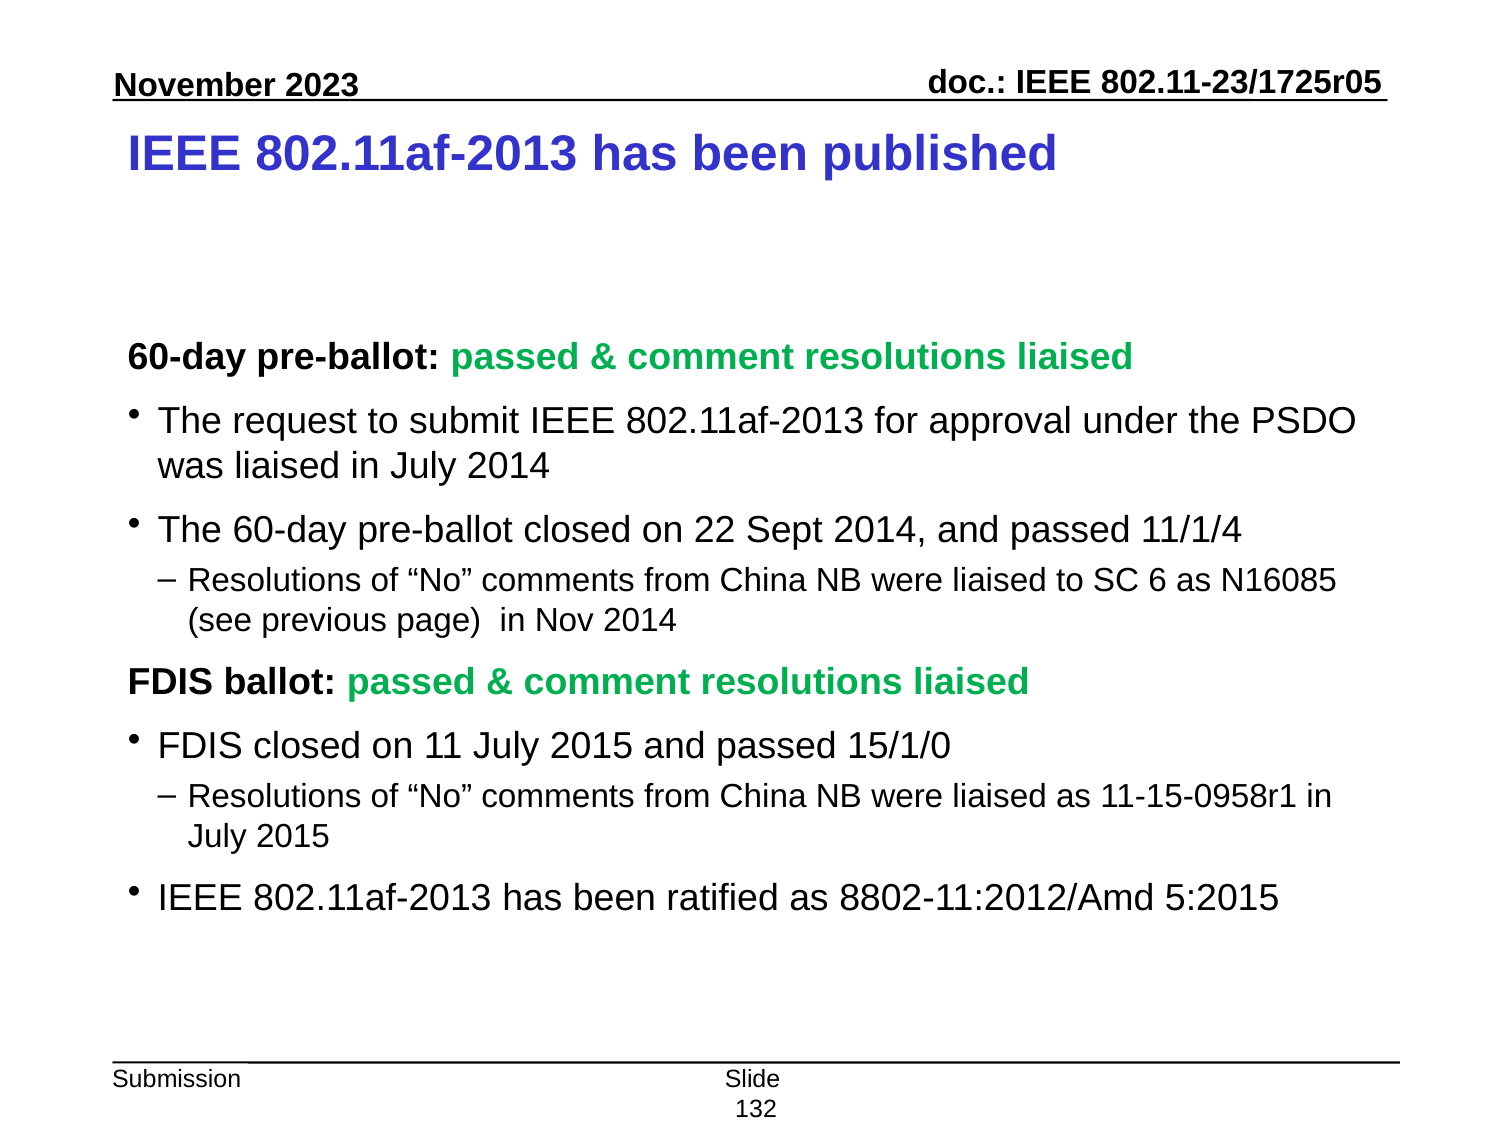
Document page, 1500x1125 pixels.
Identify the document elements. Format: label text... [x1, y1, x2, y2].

list 60-day pre-ballot: passed & comment resolutions liaised The request to submit IEEE 802.11af-2013 for approval under the PSDO was liaised in July 2014 The 60-day pre-ballot closed on 22 Sept 2014, and passed 11/1/4 Resolutions of “No” comments from China NB were liaised to SC 6 as N16085 (see previous page) in Nov 2014 FDIS ballot: passed & comment resolutions liaised FDIS closed on 11 July 2015 and passed 15/1/0 Resolutions of “No” comments from China NB were liaised as 11-15-0958r1 in July 2015 IEEE 802.11af-2013 has been ratified as 8802-11:2012/Amd 5:2015 [112, 324, 1388, 1000]
slide_number Slide 132 [709, 1061, 803, 1093]
title IEEE 802.11af-2013 has been published [112, 112, 1475, 288]
